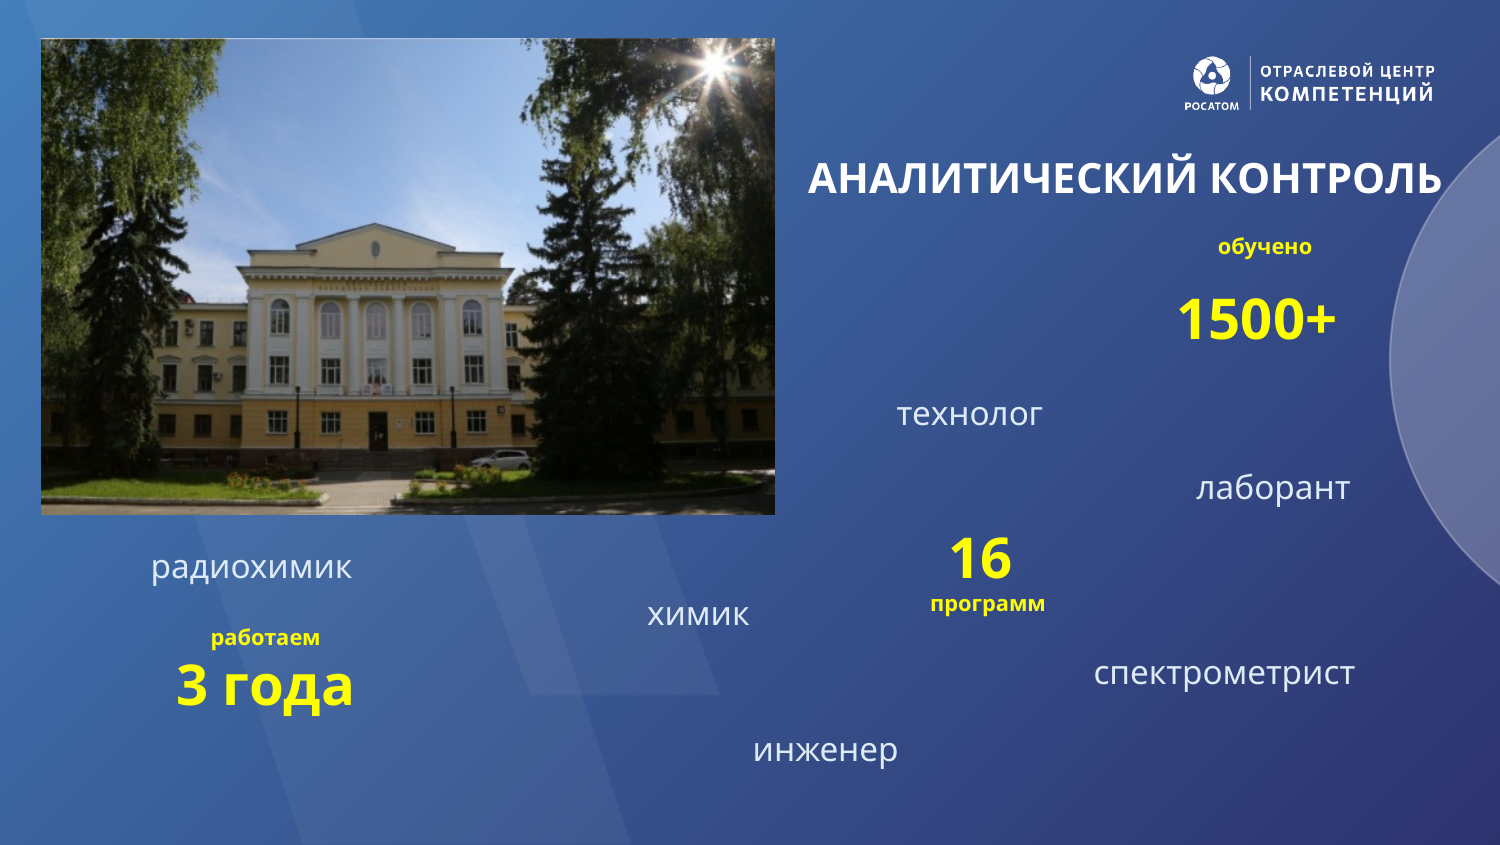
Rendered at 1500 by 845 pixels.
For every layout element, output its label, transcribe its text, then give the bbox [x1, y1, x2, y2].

picture [41, 38, 775, 515]
text_box лаборант [1063, 459, 1484, 514]
text_box технолог [775, 384, 1181, 440]
text_box обучено [1203, 225, 1334, 267]
text_box 16 программ [869, 514, 1107, 624]
text_box АНАЛИТИЧЕСКИЙ КОНТРОЛЬ [794, 119, 1500, 210]
text_box химик [488, 585, 909, 640]
text_box радиохимик [41, 537, 462, 593]
text_box инженер [615, 720, 1036, 776]
text_box спектрометрист [1014, 643, 1435, 699]
picture [1185, 56, 1436, 110]
text_box работаем 3 года [146, 615, 385, 725]
text_box 1500+ [1161, 262, 1386, 358]
text_box [1388, 210, 1500, 586]
